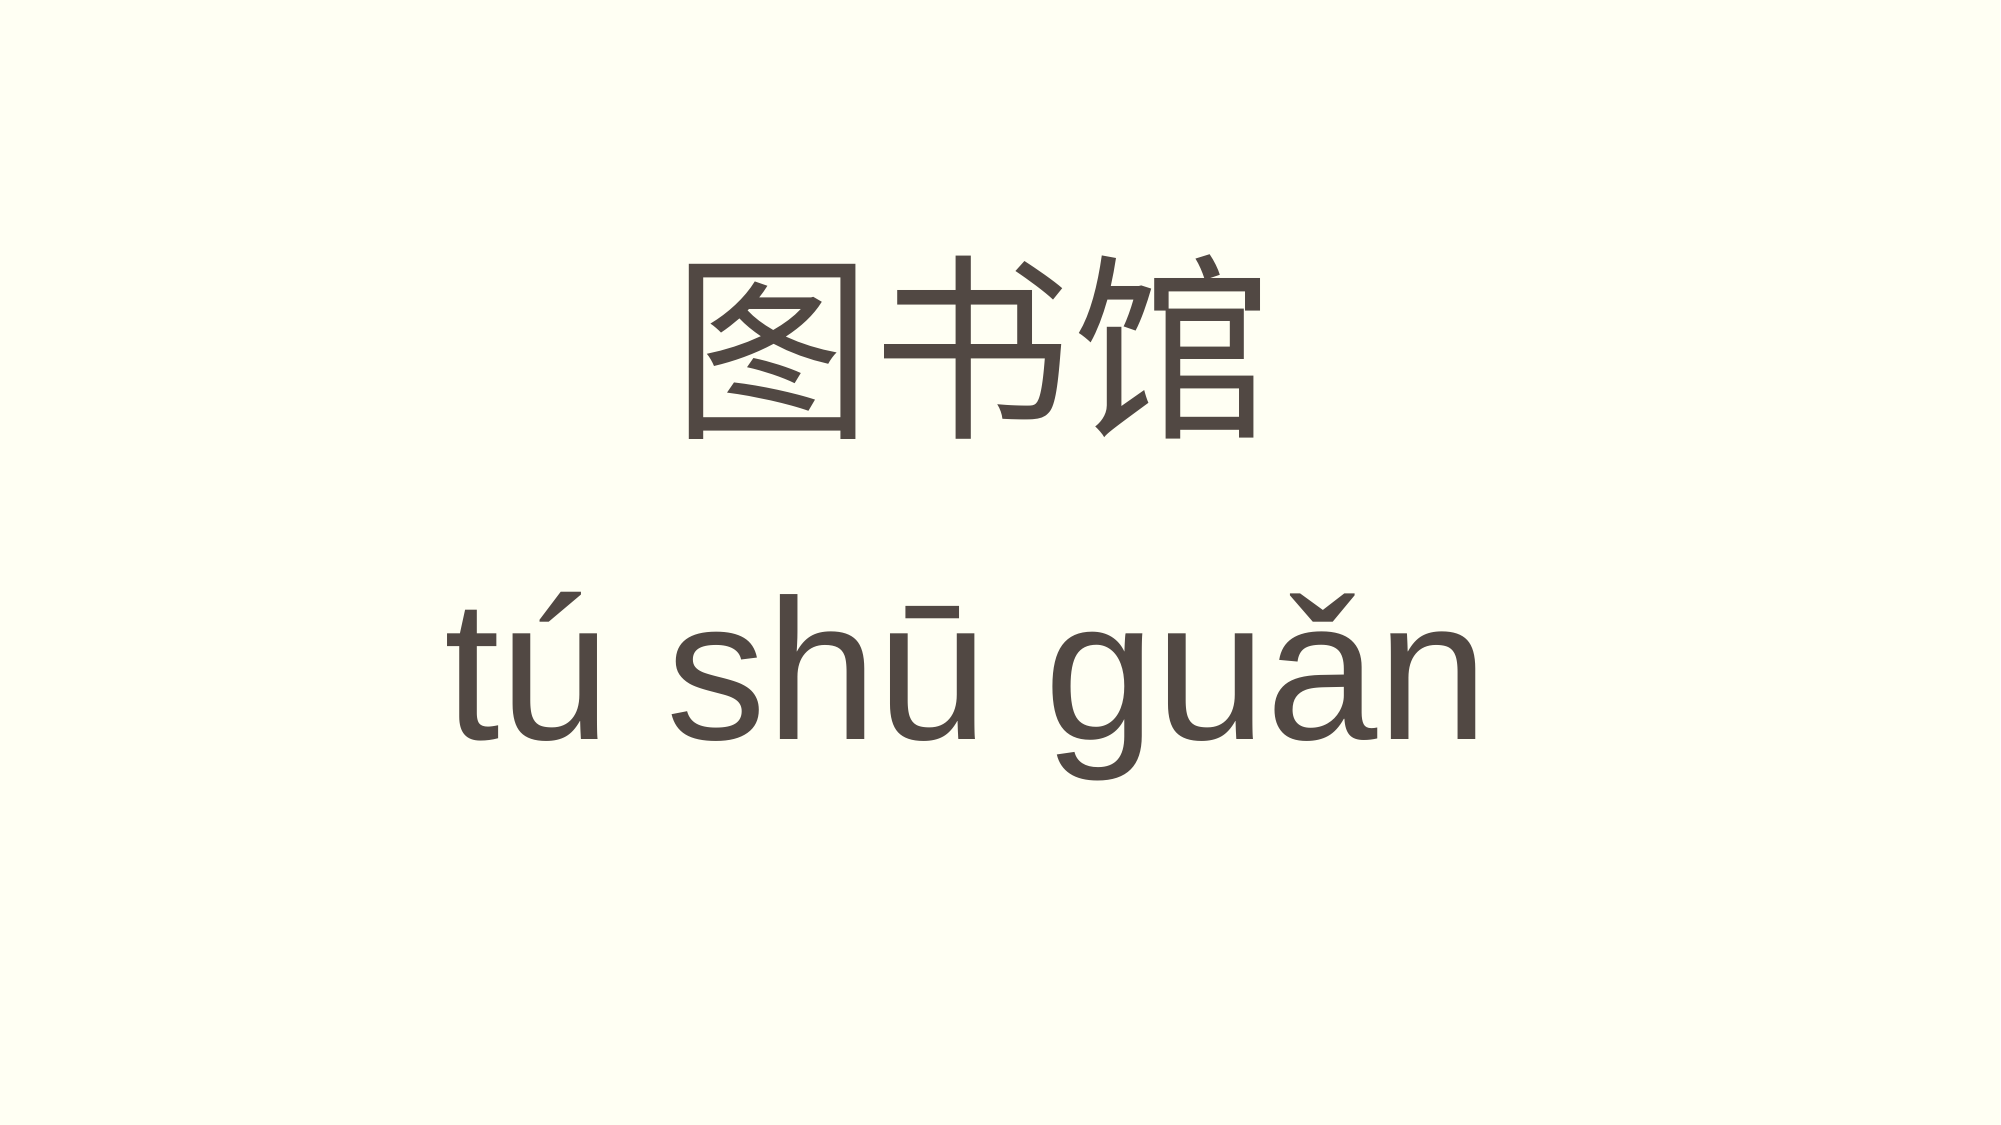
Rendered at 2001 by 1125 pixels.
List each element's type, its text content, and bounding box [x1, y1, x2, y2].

text_box 图书馆 [503, 216, 1443, 472]
text_box tú shū guǎn [429, 532, 1560, 787]
